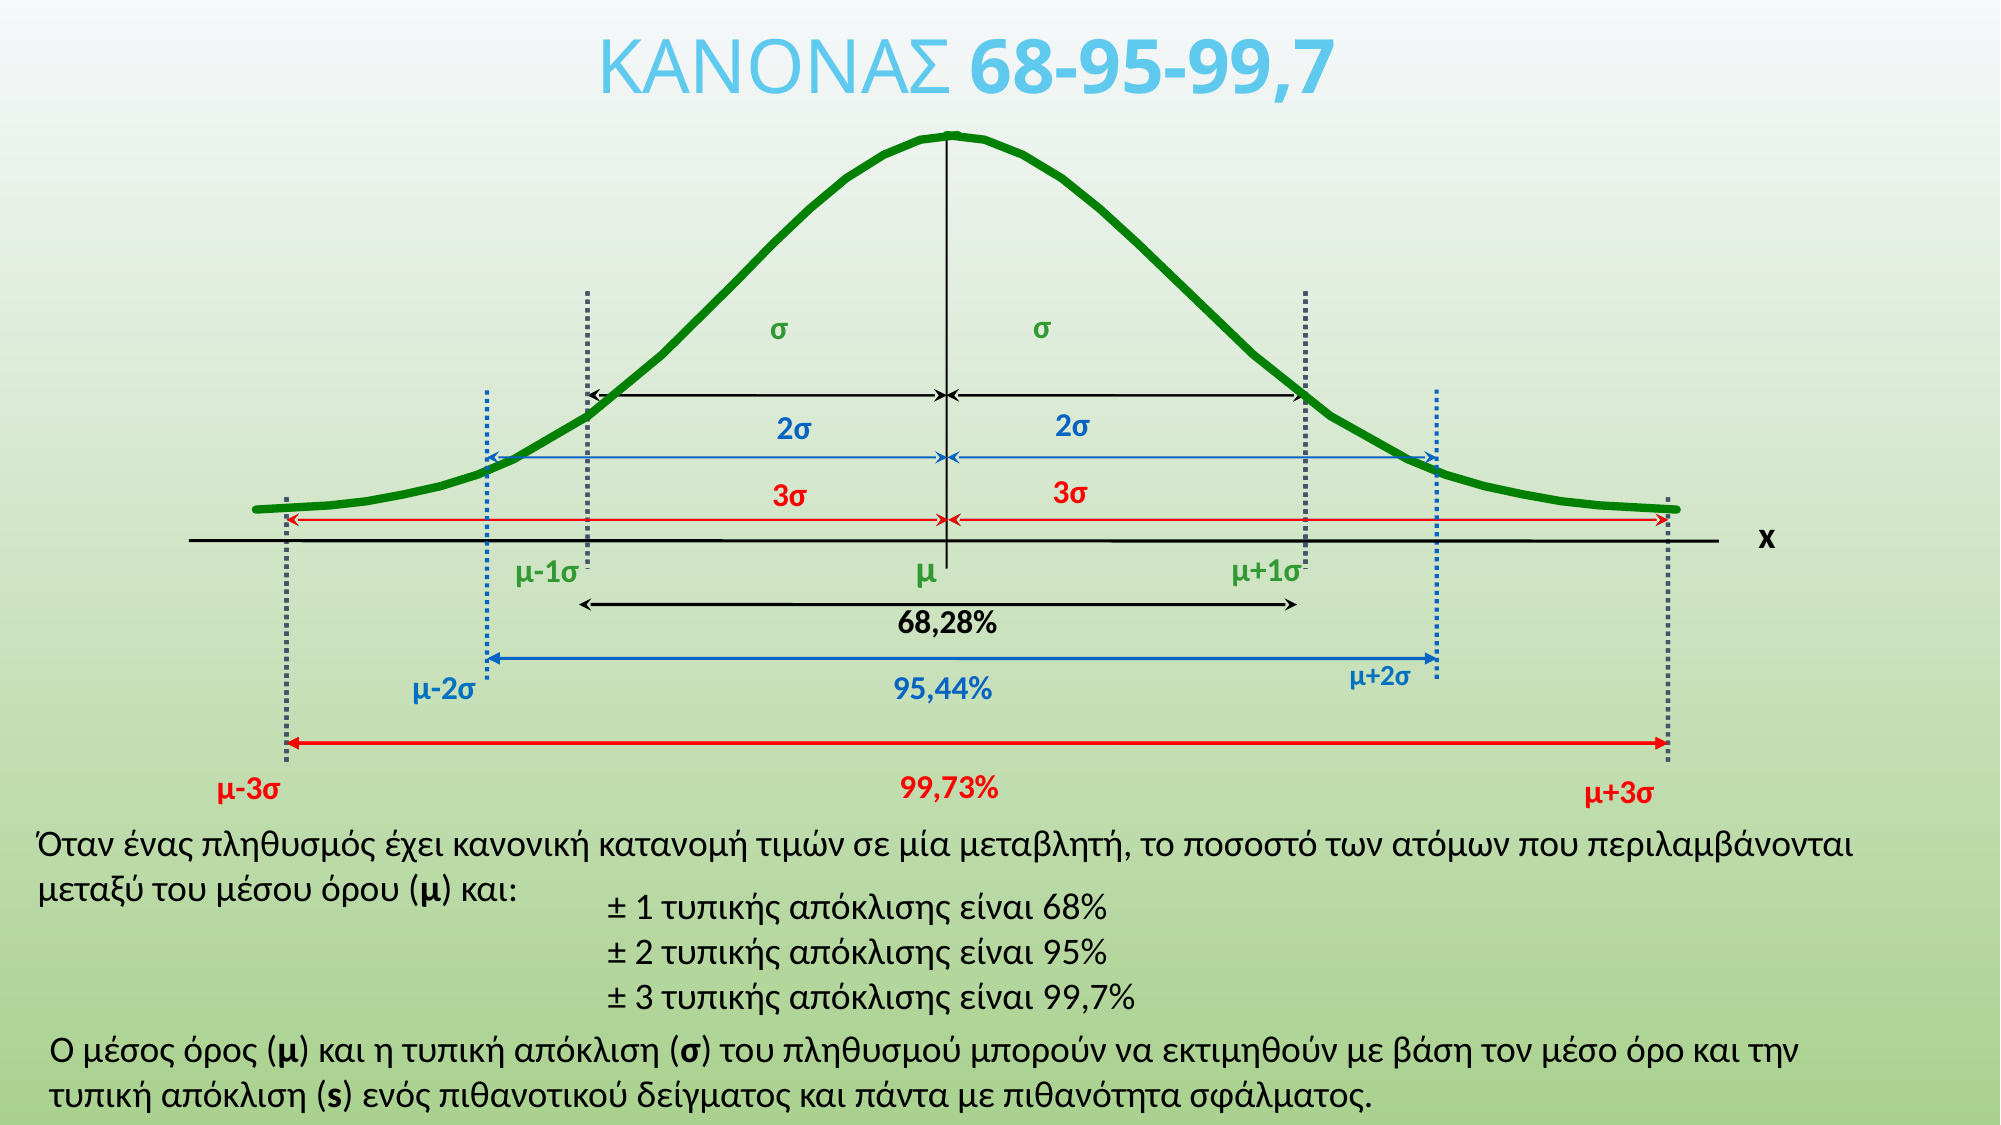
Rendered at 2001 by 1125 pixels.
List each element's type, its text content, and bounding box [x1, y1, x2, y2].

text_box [188, 134, 1812, 825]
text_box Όταν ένας πληθυσμός έχει κανονική κατανομή τιμών σε μία μεταβλητή, το ποσοστό των ατόμων που περιλαμβάνονται μεταξύ του μέσου όρου (μ) και: [22, 811, 1978, 917]
text_box Ο μέσος όρος (μ) και η τυπική απόκλιση (σ) του πληθυσμού μπορούν να εκτιμηθούν με βάση τον μέσο όρο και την τυπική απόκλιση (s) ενός πιθανοτικού δείγματος και πάντα με πιθανότητα σφάλματος. [34, 1017, 1896, 1123]
title ΚΑΝΟΝΑΣ 68-95-99,7 [594, 0, 1406, 134]
text_box ± 1 τυπικής απόκλισης είναι 68% ± 2 τυπικής απόκλισης είναι 95% ± 3 τυπικής απόκλισης είναι 99,7% [592, 874, 1165, 1017]
